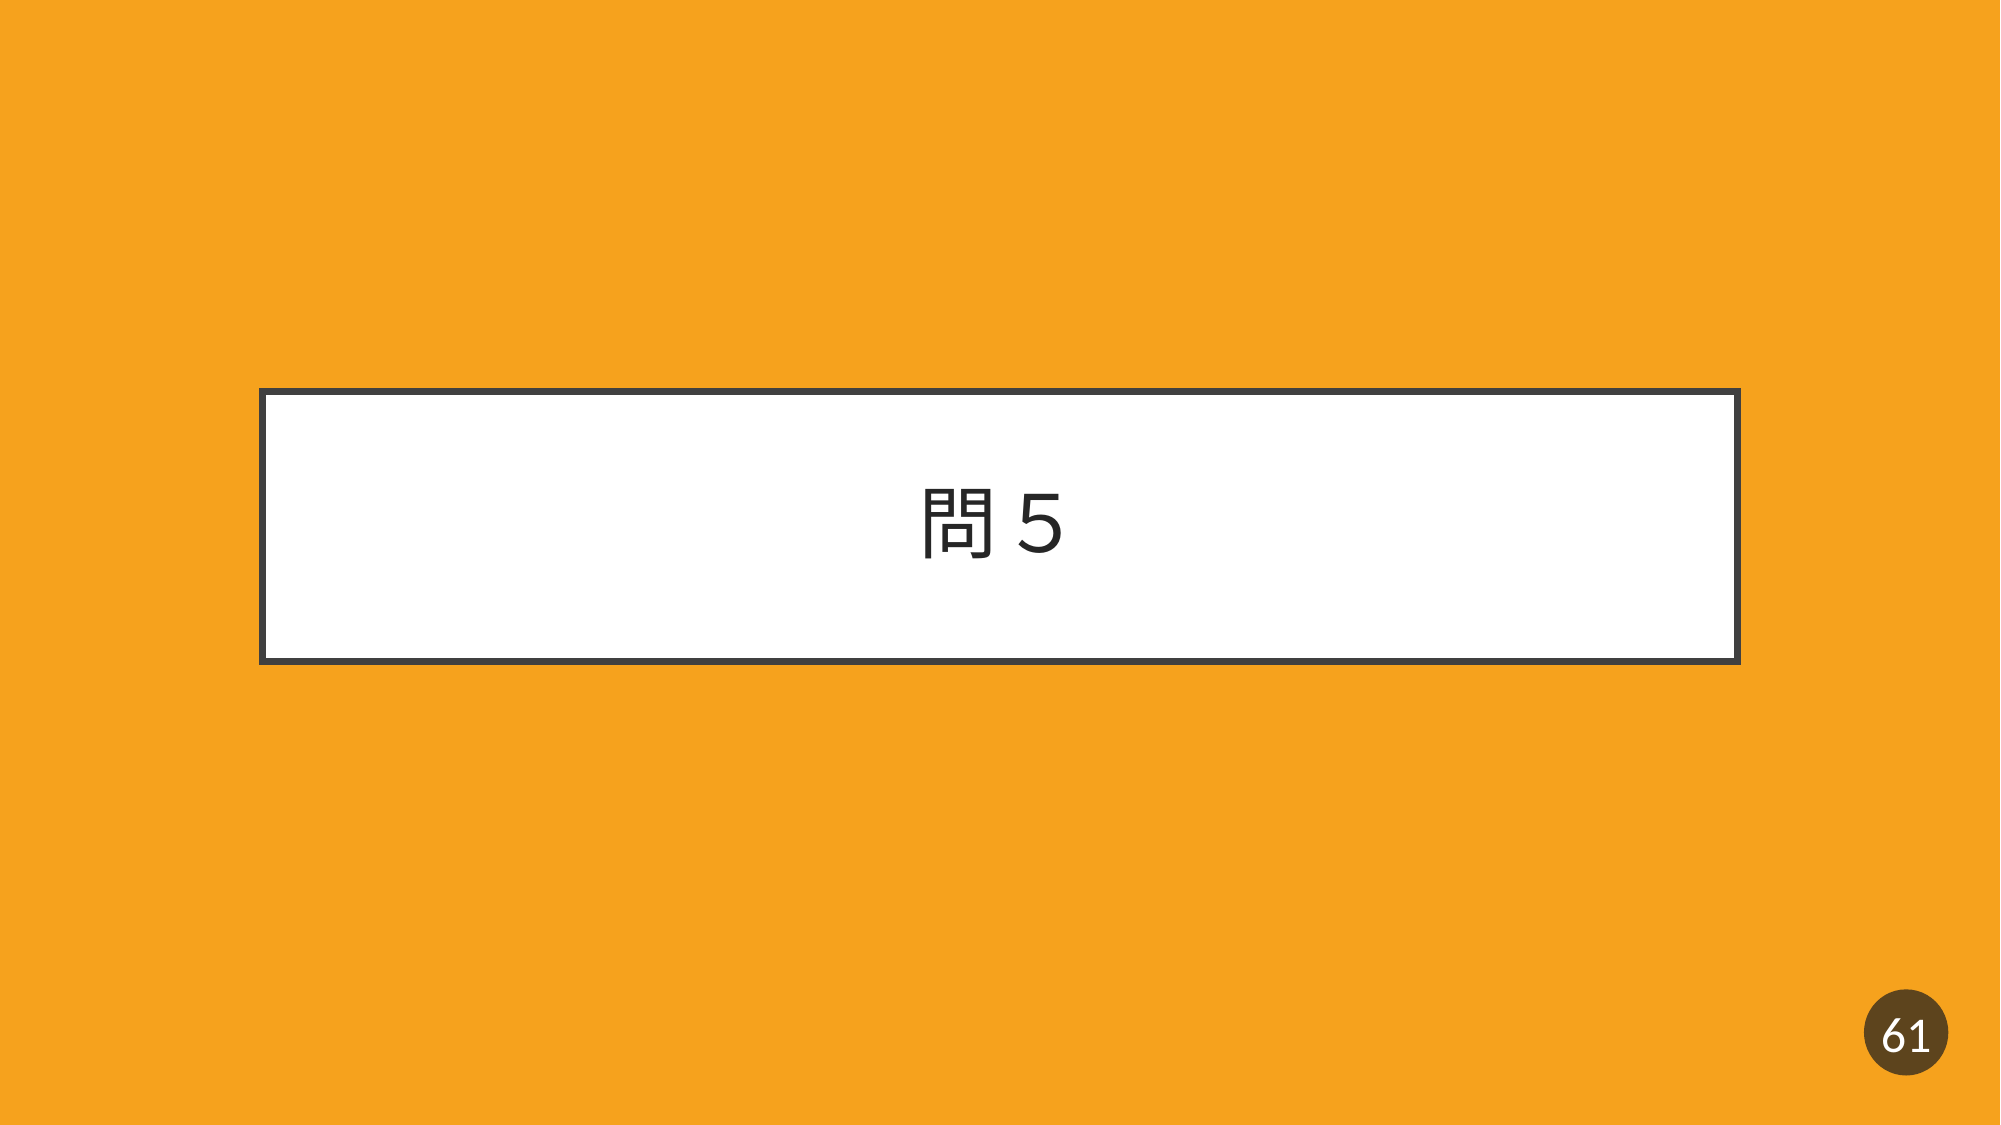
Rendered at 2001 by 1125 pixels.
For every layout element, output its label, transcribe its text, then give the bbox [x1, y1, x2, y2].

title 問５ [259, 388, 1741, 665]
slide_number 60 [1863, 989, 1949, 1076]
